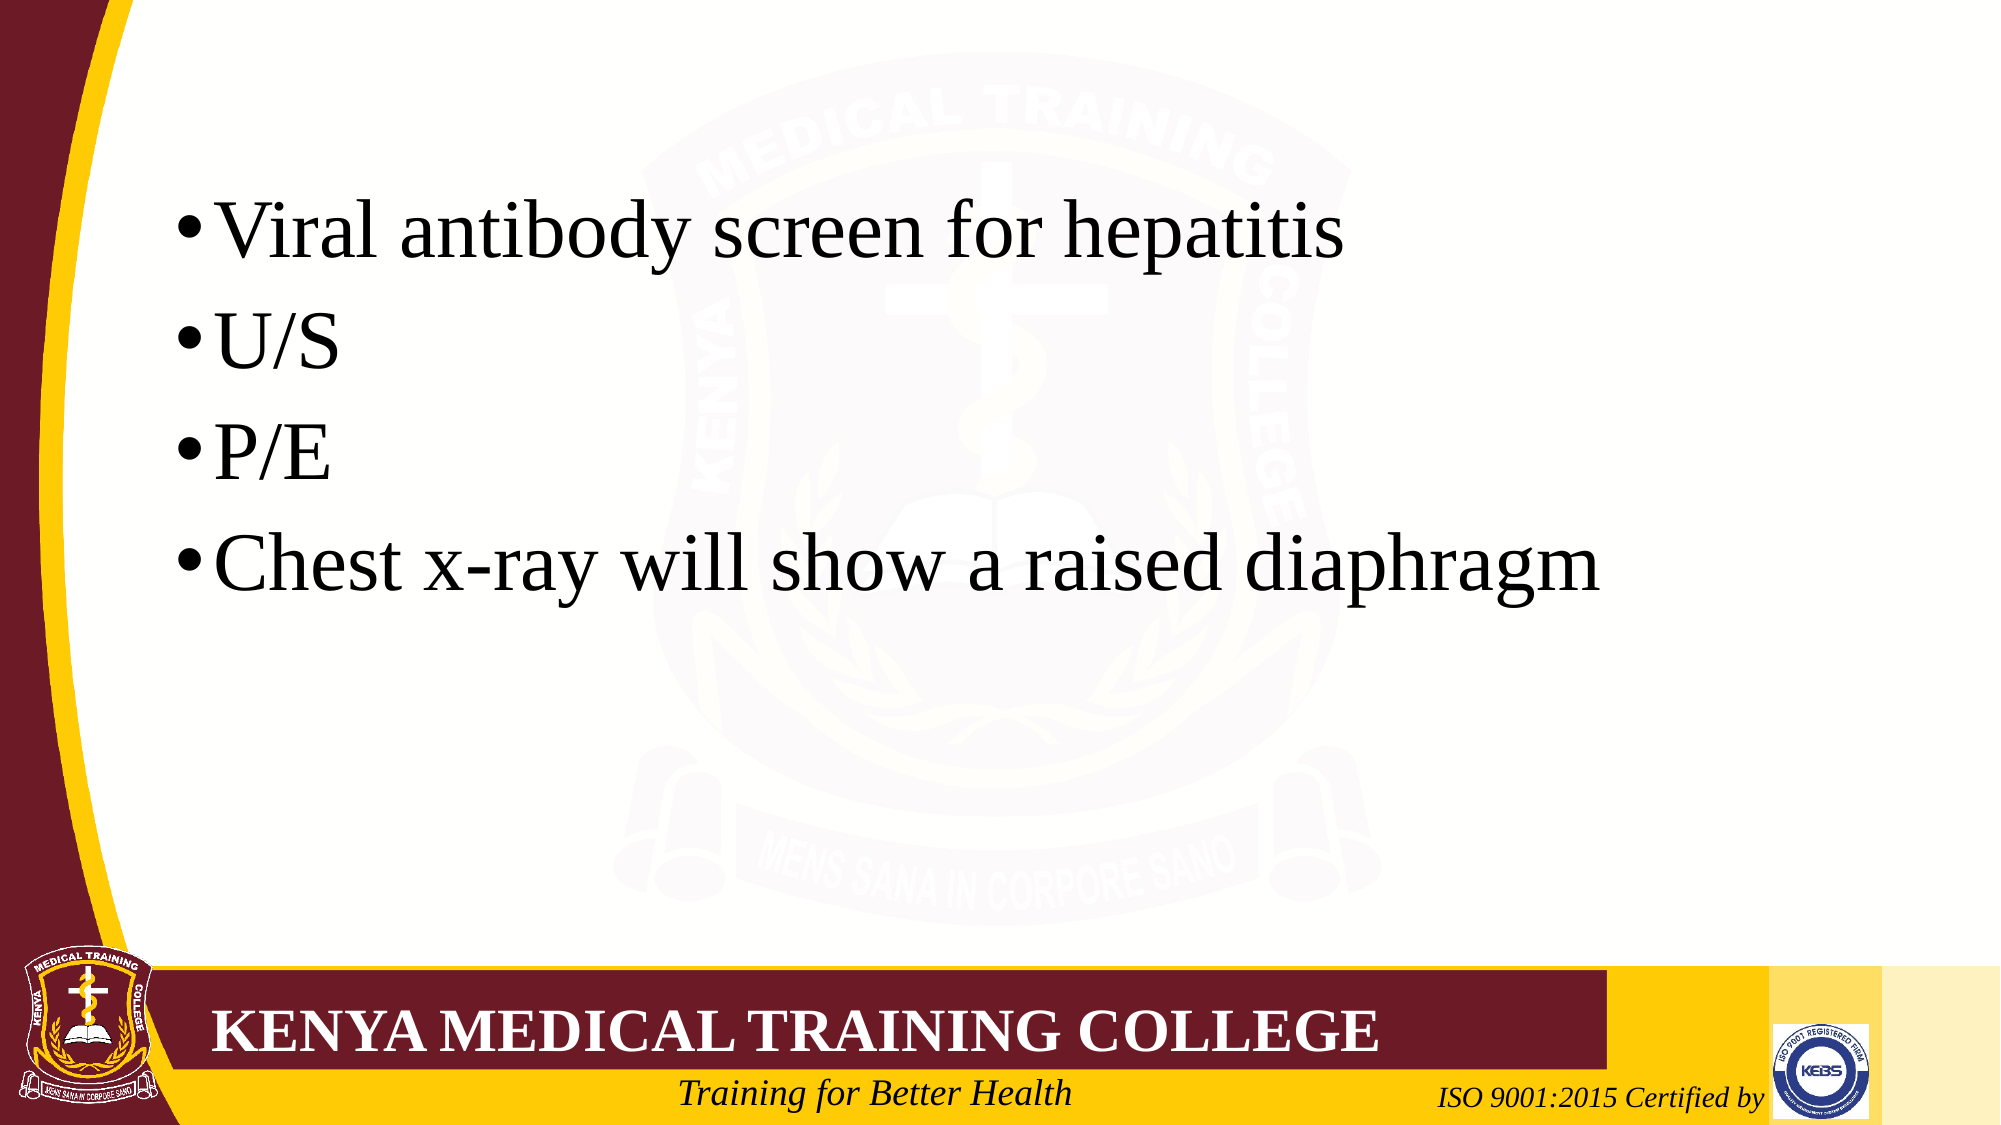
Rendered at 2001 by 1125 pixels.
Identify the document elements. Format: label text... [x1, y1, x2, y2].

list Viral antibody screen for hepatitis U/S P/E Chest x-ray will show a raised diaphragm [160, 178, 1861, 929]
picture [0, 0, 2000, 1125]
